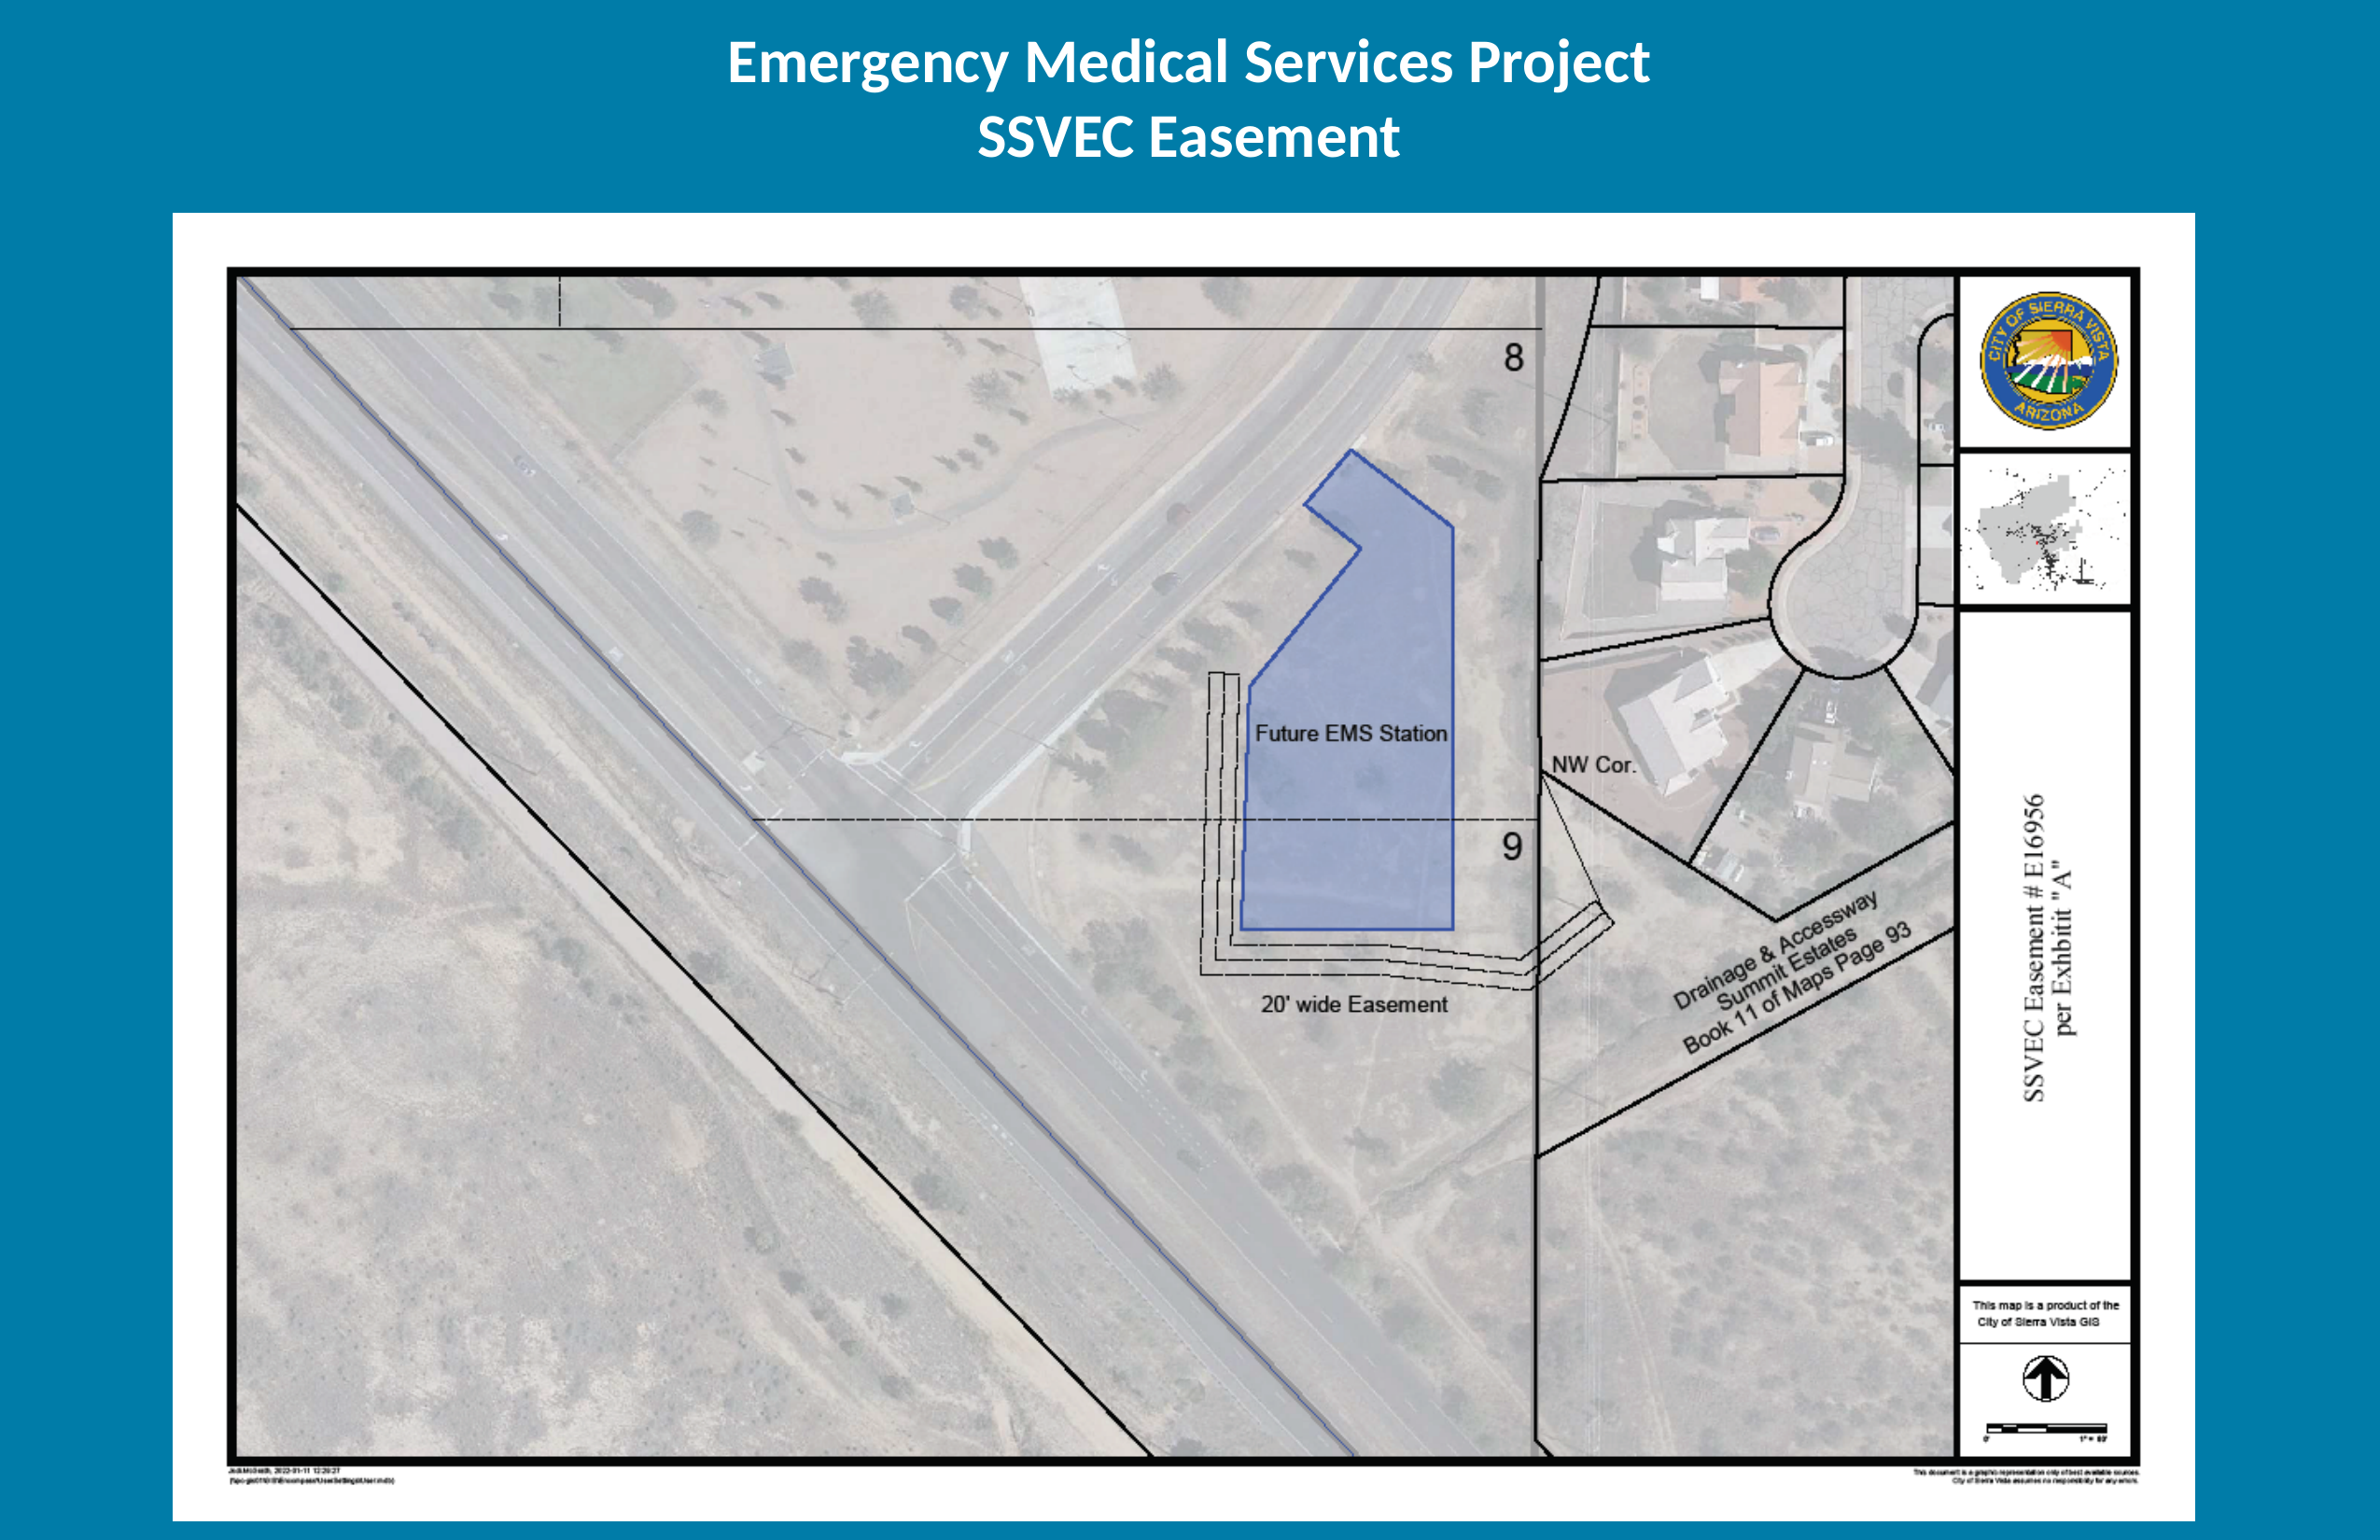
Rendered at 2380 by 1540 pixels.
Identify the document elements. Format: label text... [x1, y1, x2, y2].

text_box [173, 213, 2195, 1521]
text_box Emergency Medical Services Project SSVEC Easement [0, 13, 2380, 176]
